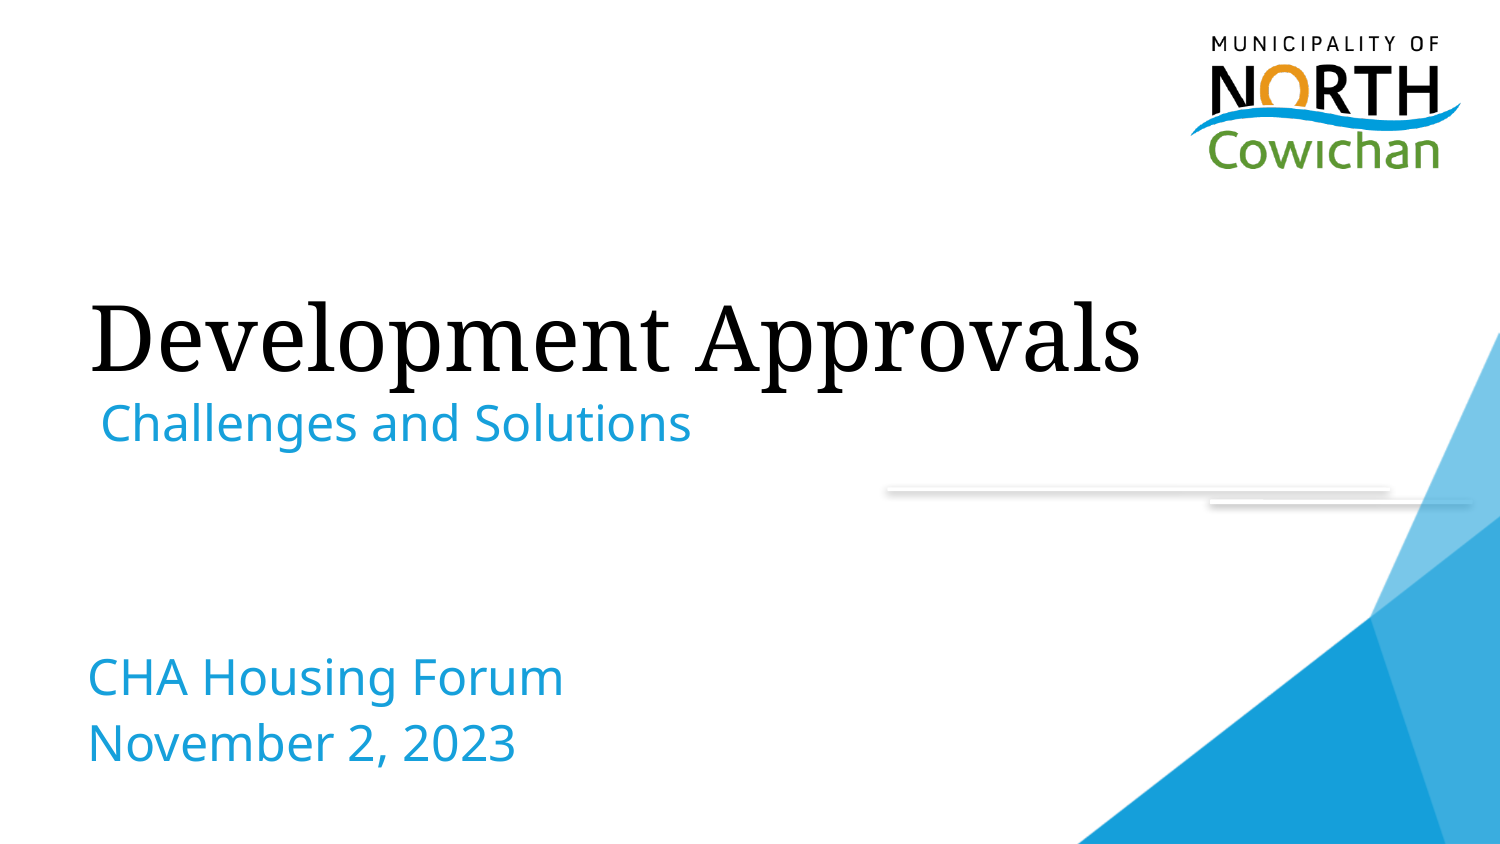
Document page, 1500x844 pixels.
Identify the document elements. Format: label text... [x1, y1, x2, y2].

picture [1015, 332, 1500, 844]
text_box Challenges and Solutions [75, 384, 938, 485]
title Development Approvals [75, 271, 1463, 397]
subtitle CHA Housing Forum November 2, 2023 [62, 571, 925, 788]
picture [1187, 34, 1463, 170]
